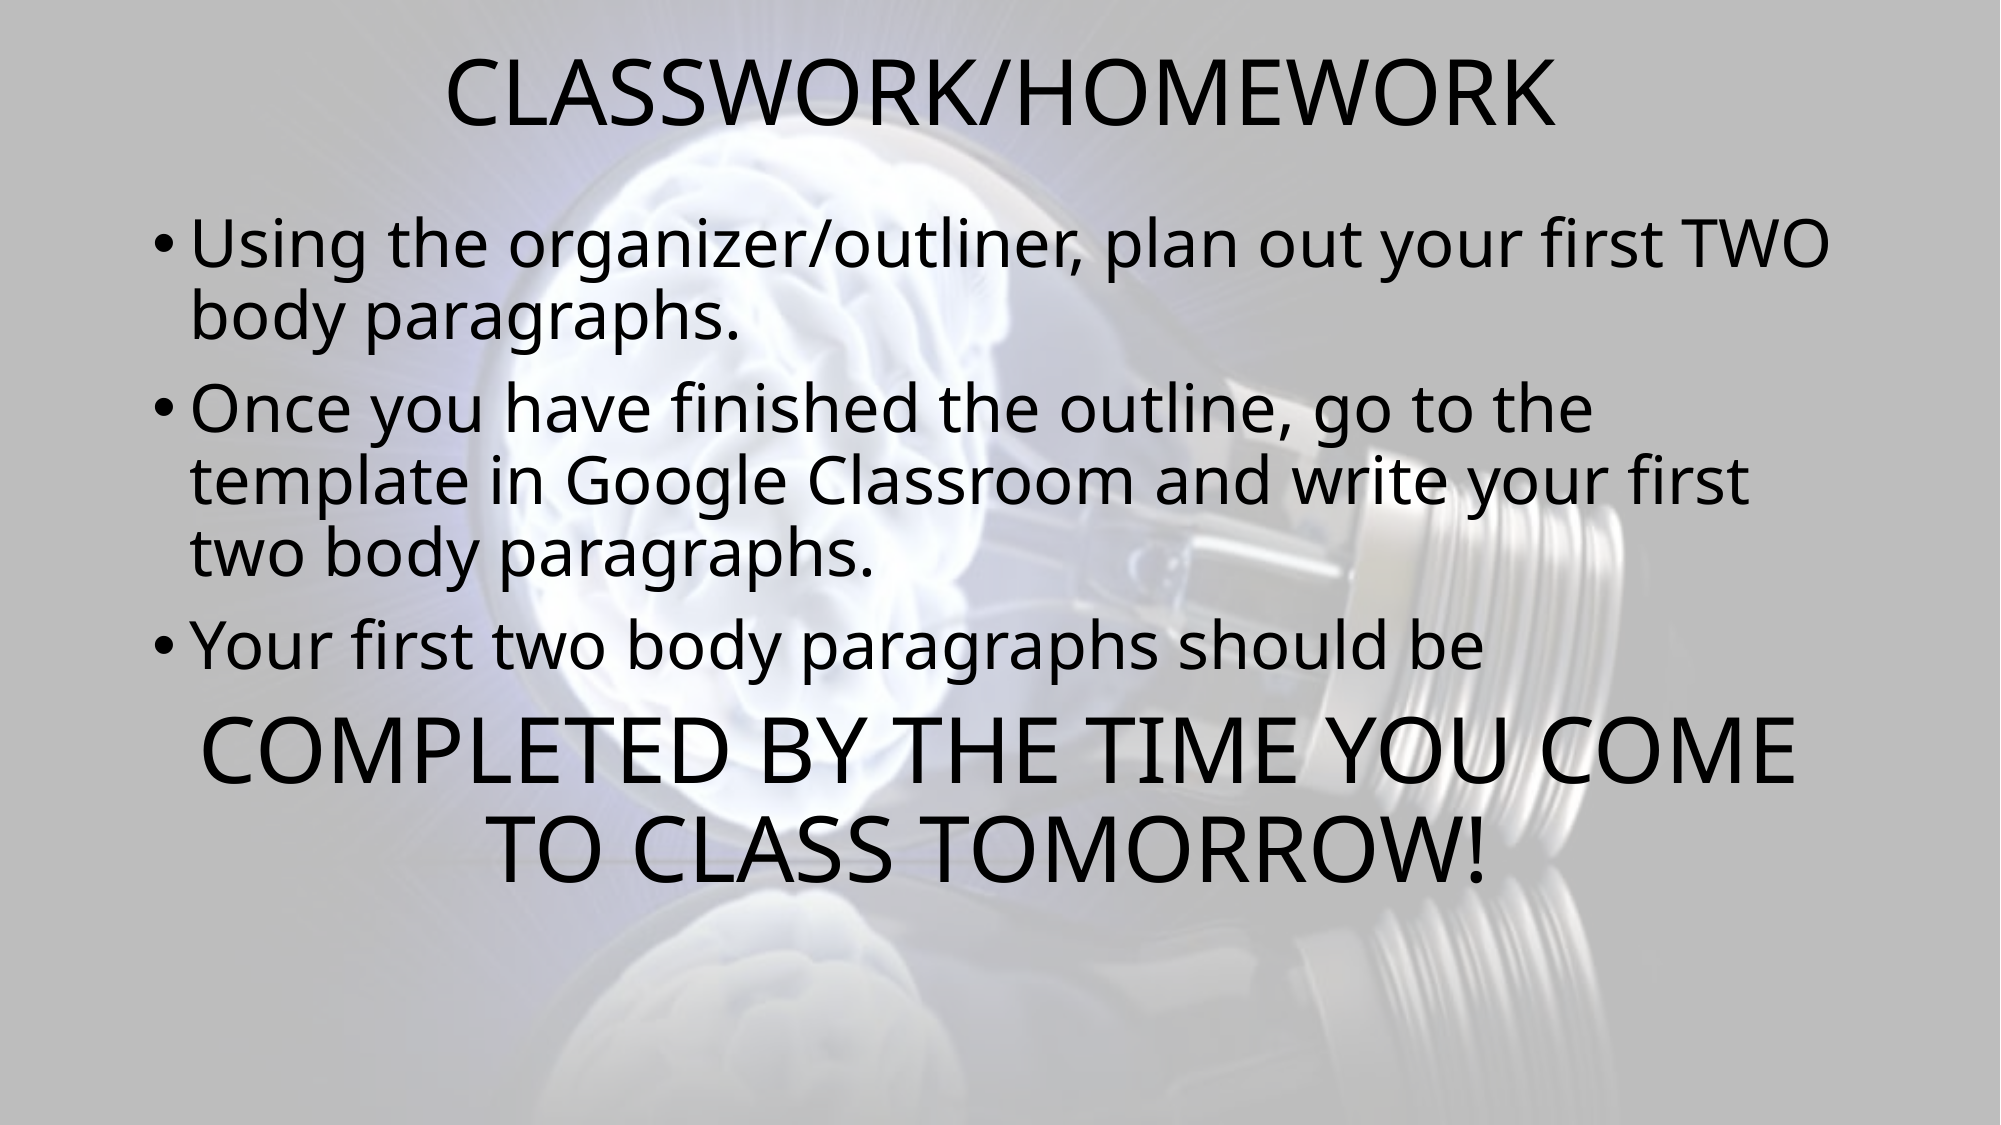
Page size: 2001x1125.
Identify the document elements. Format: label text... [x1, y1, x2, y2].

title CLASSWORK/HOMEWORK [137, 26, 1863, 165]
list Using the organizer/outliner, plan out your first TWO body paragraphs. Once you have finished the outline, go to the template in Google Classroom and write your first two body paragraphs. Your first two body paragraphs should be COMPLETED BY THE TIME YOU COME TO CLASS TOMORROW! [137, 202, 1863, 1014]
